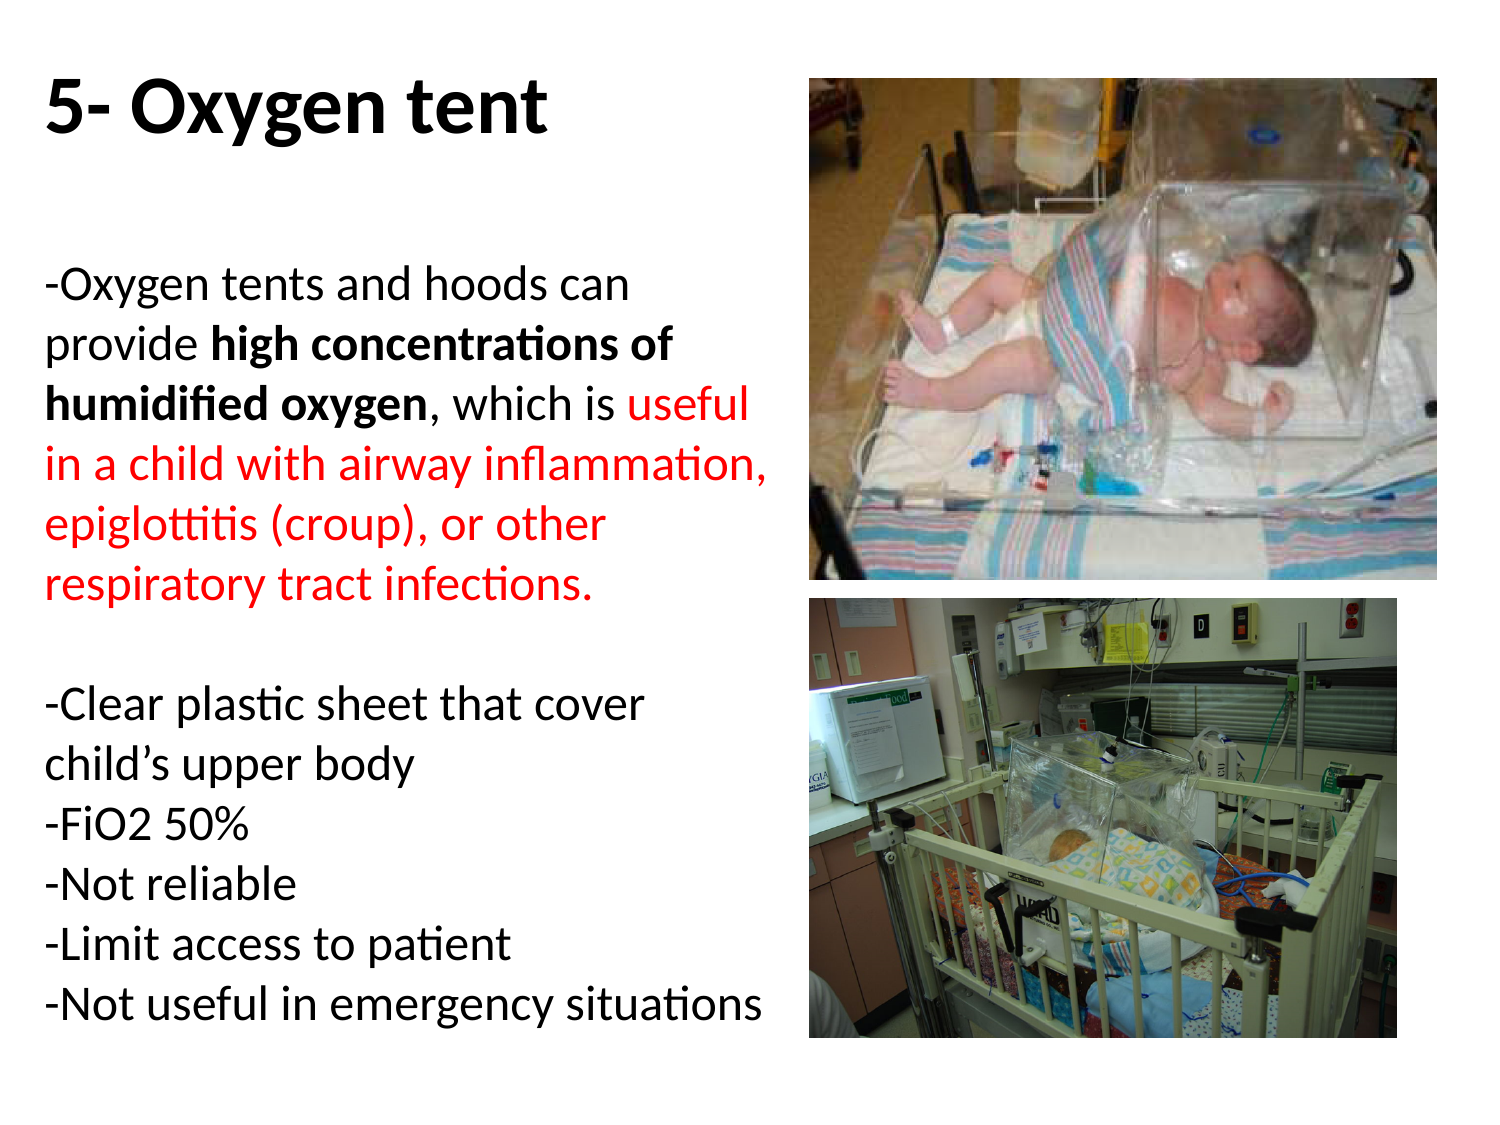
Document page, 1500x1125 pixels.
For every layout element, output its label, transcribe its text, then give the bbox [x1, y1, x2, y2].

picture [808, 77, 1438, 581]
text_box 5- Oxygen tent -Oxygen tents and hoods can provide high concentrations of humidified oxygen, which is useful in a child with airway inflammation, epiglottitis (croup), or other respiratory tract infections. -Clear plastic sheet that cover child’s upper body -FiO2 50% -Not reliable -Limit access to patient -Not useful in emergency situations [29, 42, 786, 1125]
picture [808, 598, 1397, 1039]
